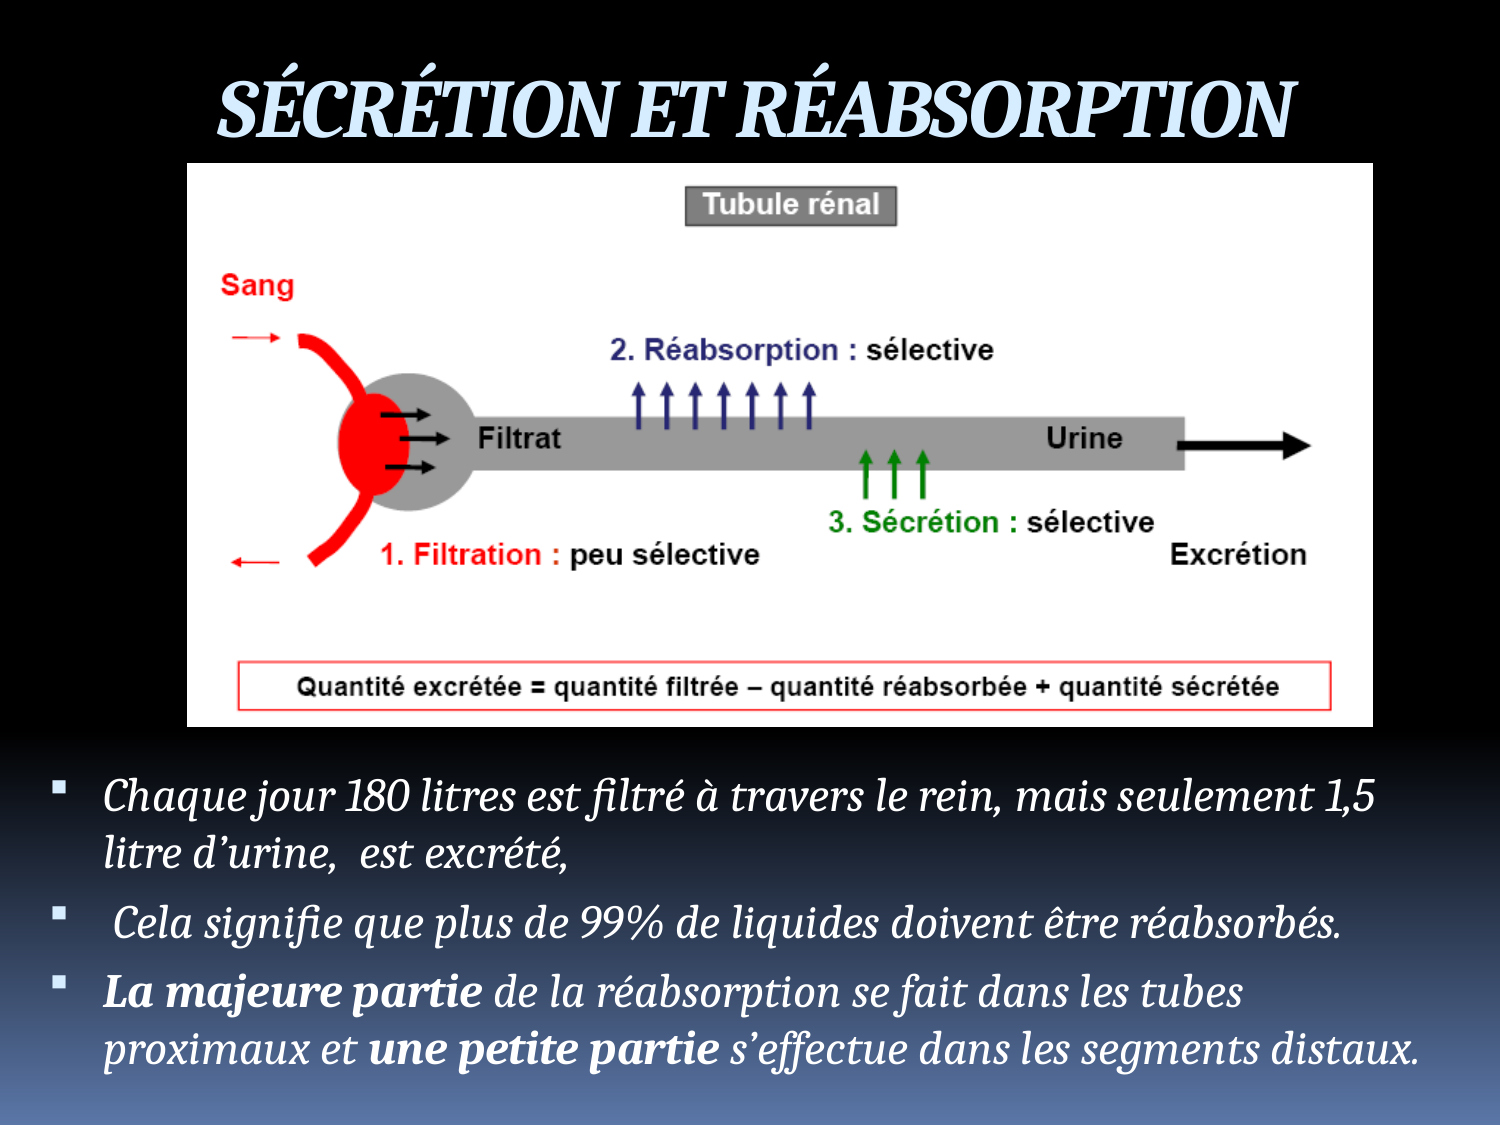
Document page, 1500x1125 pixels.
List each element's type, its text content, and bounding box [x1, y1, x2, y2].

text_box ACIDOSE MÉTABOLIQUE [186, 159, 1379, 197]
title ÉQUILIBRE ACIDO-BASIQUE [186, 691, 1379, 733]
list Chaque jour 180 litres est filtré à travers le rein, mais seulement 1,5 litre d’urine, est excrété, Cela signifie que plus de 99% de liquides doivent être réabsorbés. La majeure partie de la réabsorption se fait dans les tubes proximaux et une petite partie s’effectue dans les segments distaux. [23, 691, 1477, 1090]
title RÉGULATION DU POTASSIUM [182, 155, 1383, 197]
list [186, 163, 1374, 727]
title SÉCRÉTION ET RÉABSORPTION [82, 46, 1432, 197]
